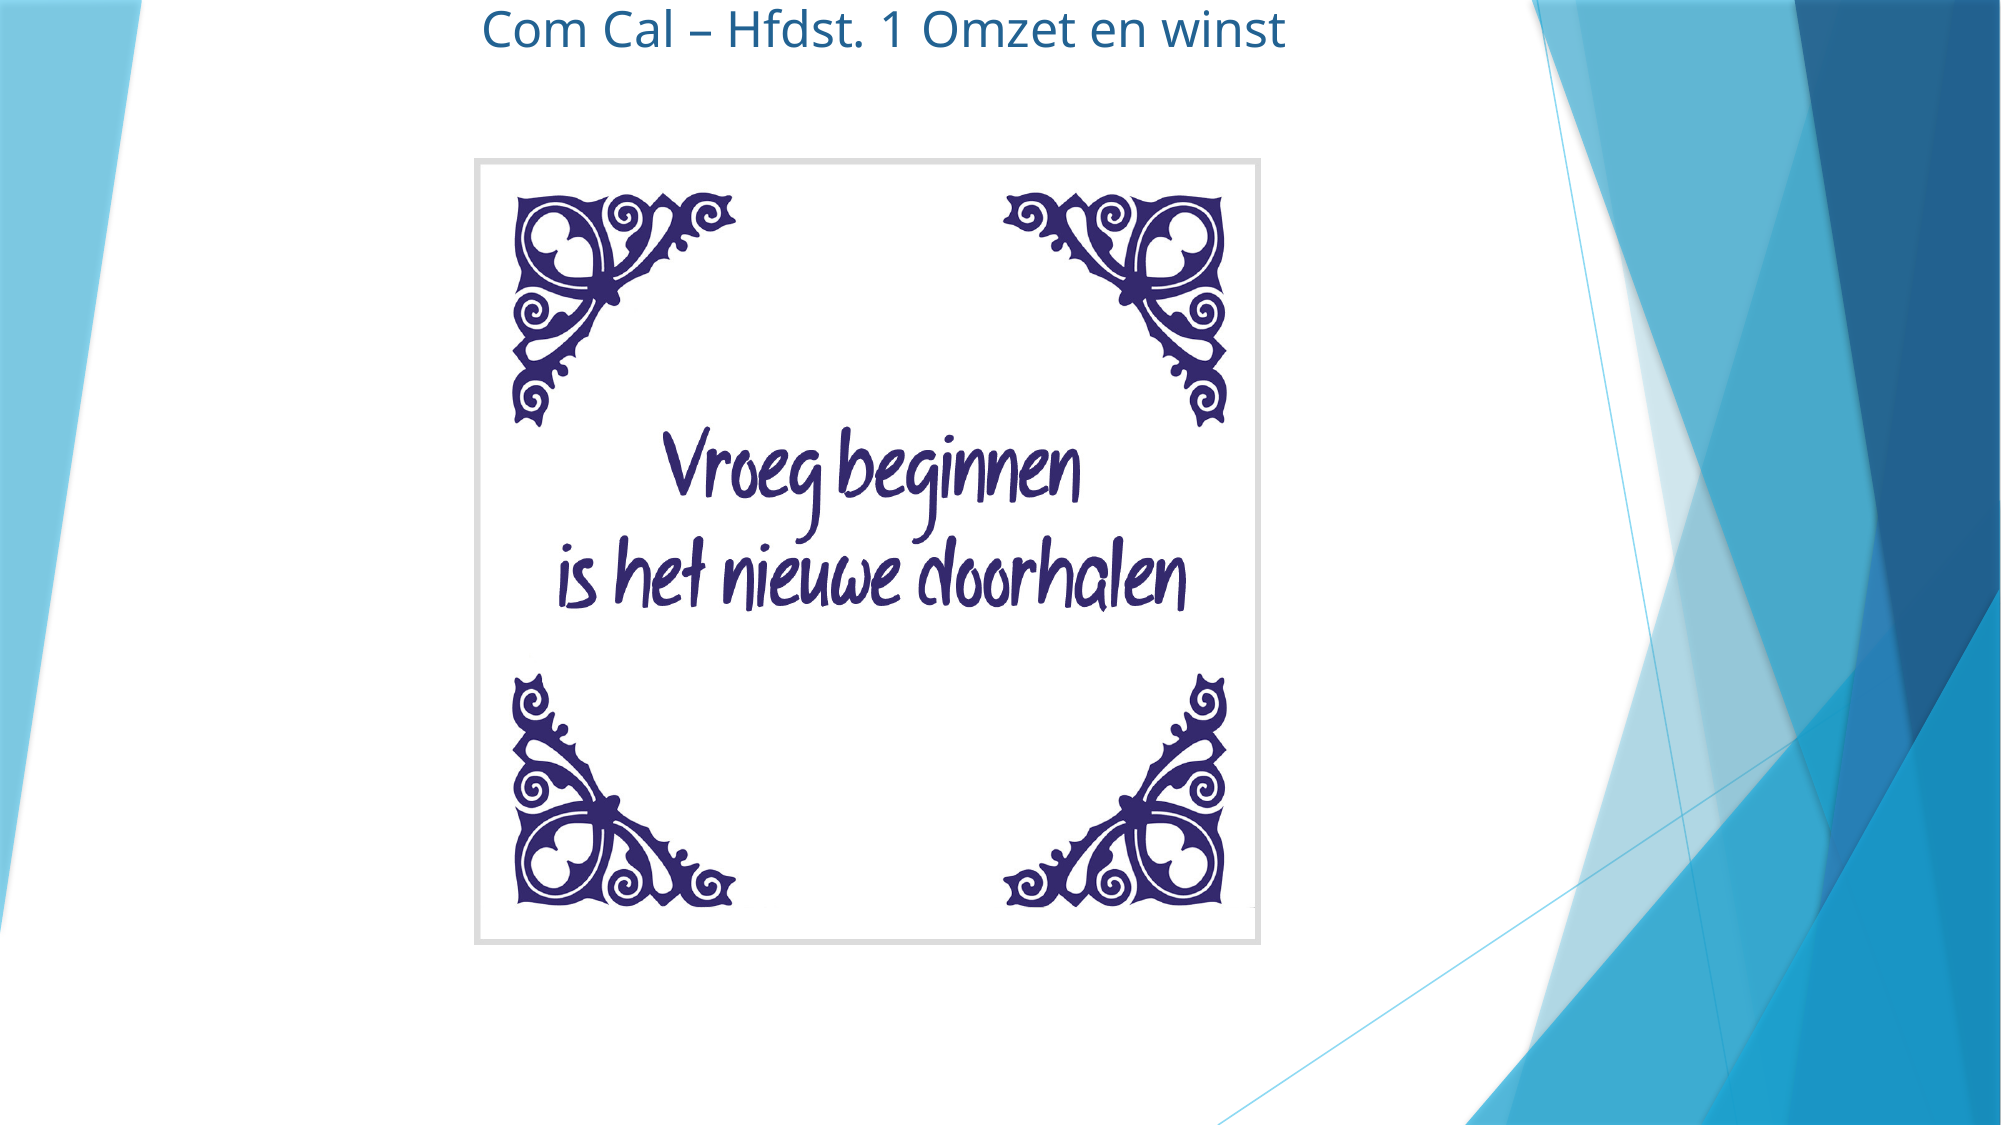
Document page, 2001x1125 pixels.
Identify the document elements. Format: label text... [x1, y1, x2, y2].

text_box Com Cal – Hfdst. 1 Omzet en winst [0, 0, 1769, 66]
picture [474, 157, 1262, 945]
